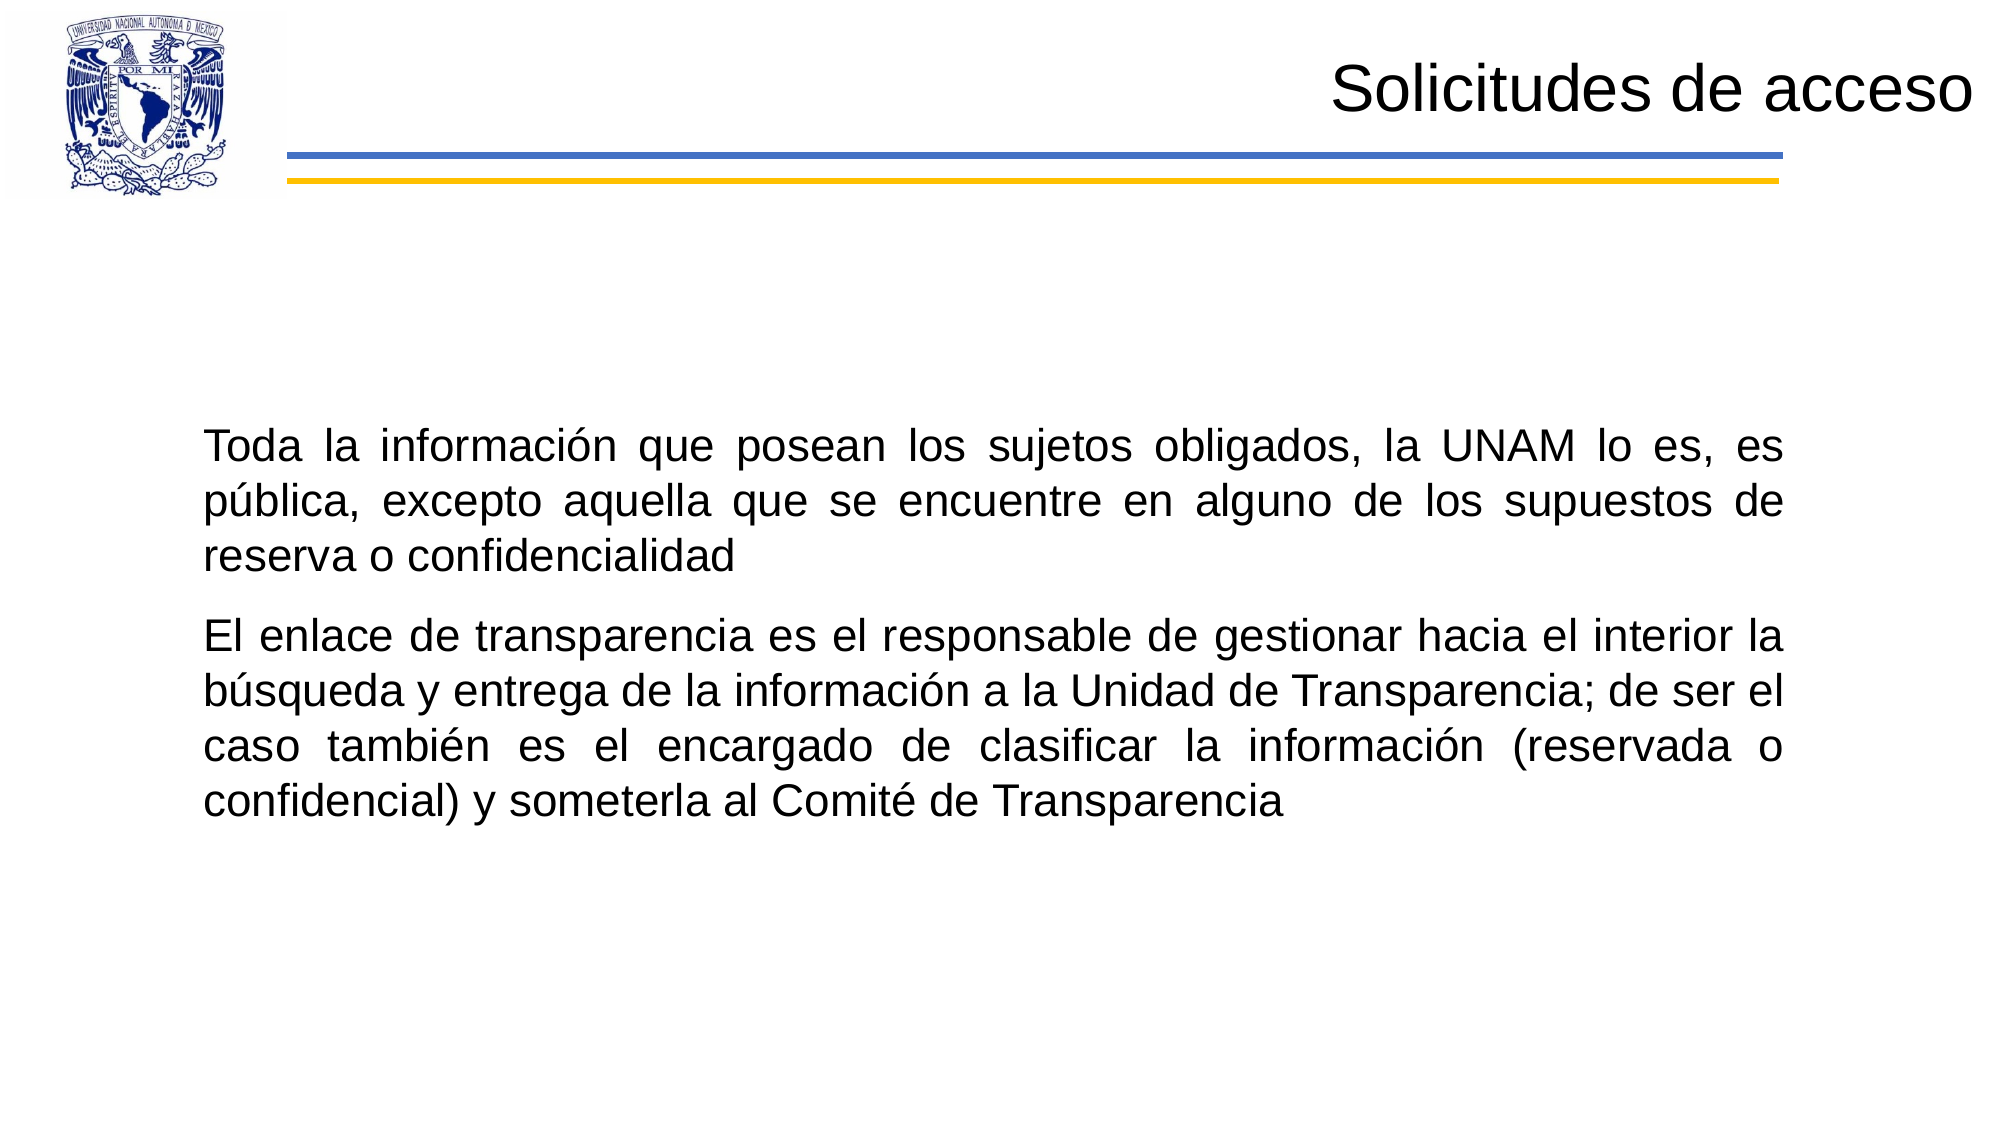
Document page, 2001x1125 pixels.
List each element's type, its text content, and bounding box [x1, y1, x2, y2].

text_box Toda la información que posean los sujetos obligados, la UNAM lo es, es pública, excepto aquella que se encuentre en alguno de los supuestos de reserva o confidencialidad El enlace de transparencia es el responsable de gestionar hacia el interior la búsqueda y entrega de la información a la Unidad de Transparencia; de ser el caso también es el encargado de clasificar la información (reservada o confidencial) y someterla al Comité de Transparencia [188, 408, 1801, 833]
text_box Solicitudes de acceso [1315, 37, 1990, 132]
picture [5, 11, 287, 200]
